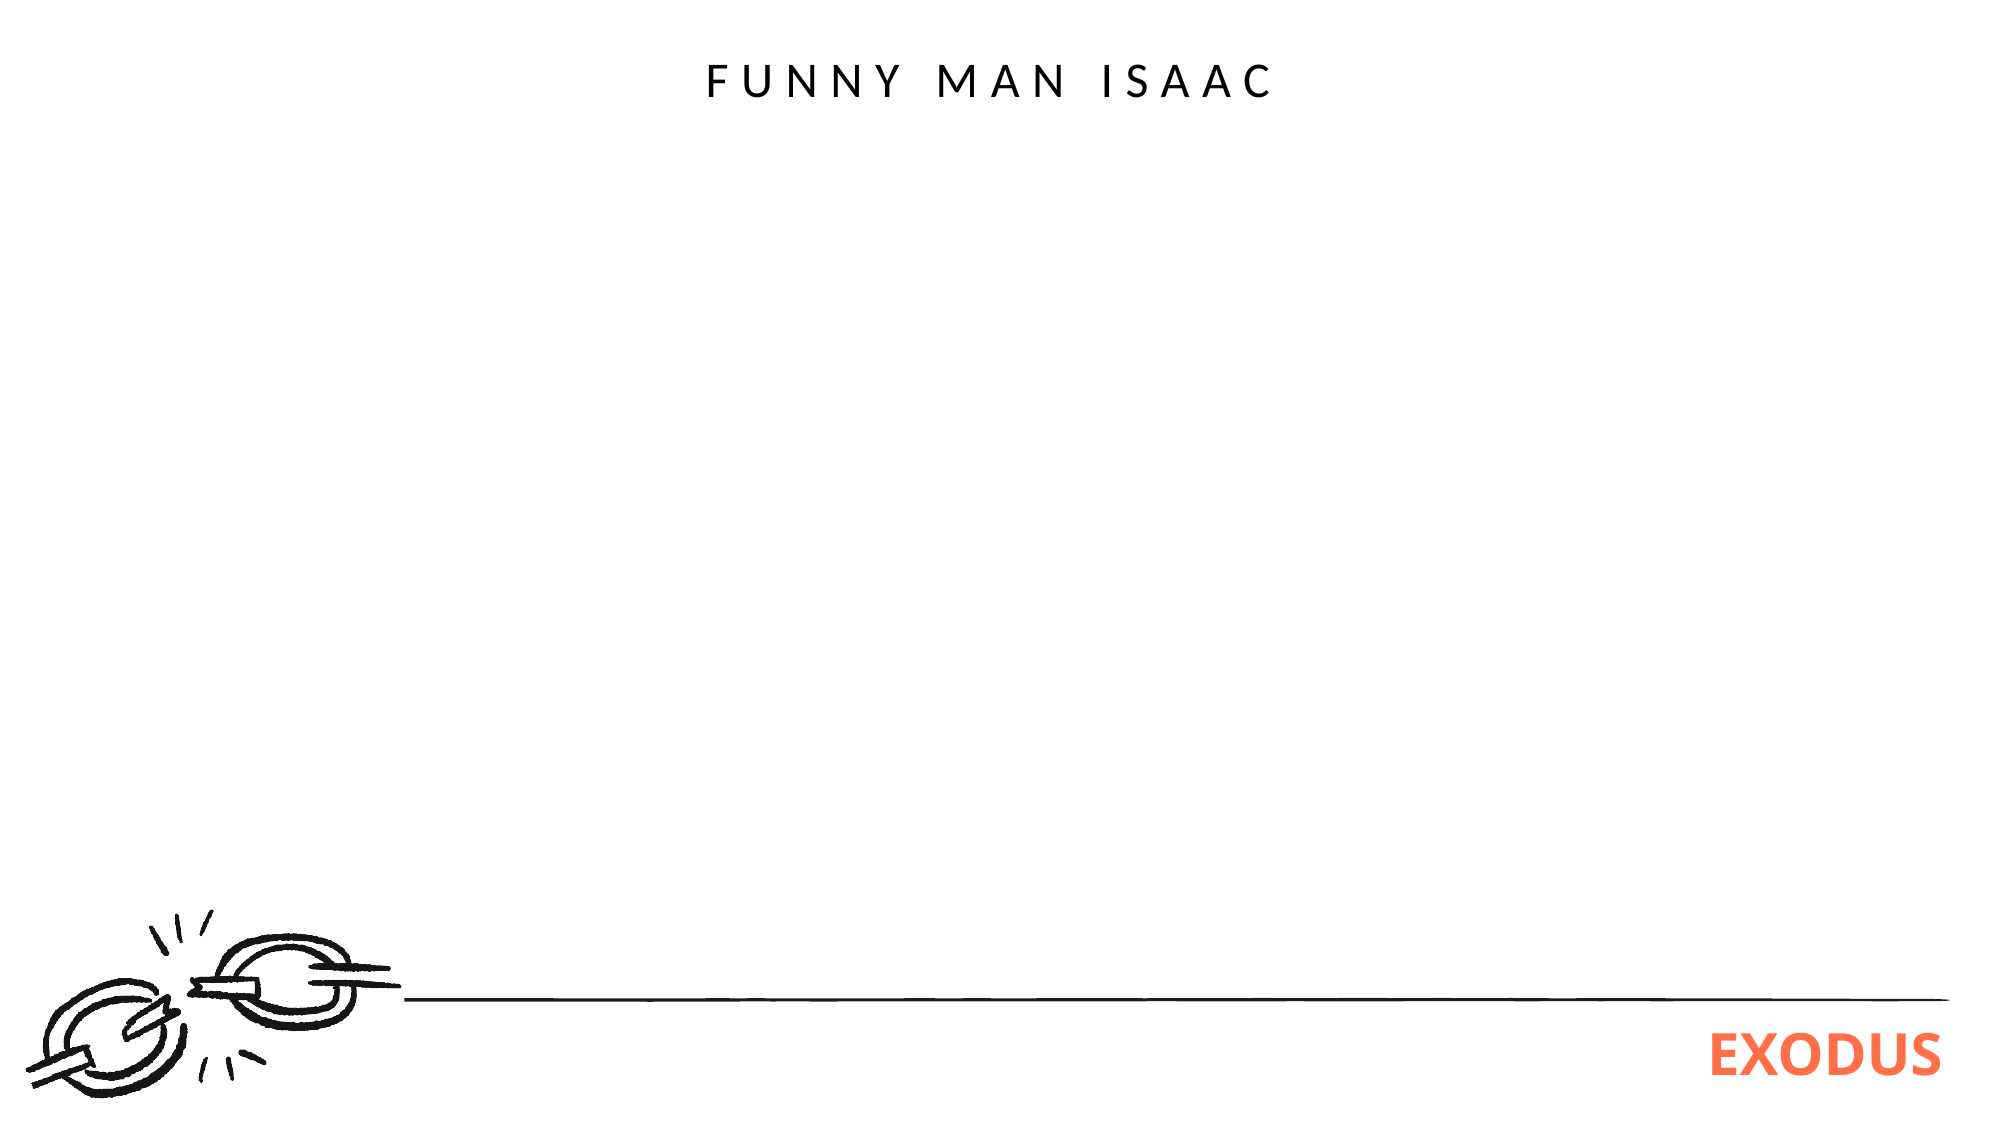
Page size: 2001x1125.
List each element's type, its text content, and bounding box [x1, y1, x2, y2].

list EXODUS [1558, 1017, 1958, 1097]
subtitle FUNNY MAN ISAAC [249, 46, 1750, 117]
picture [14, 124, 1751, 1112]
